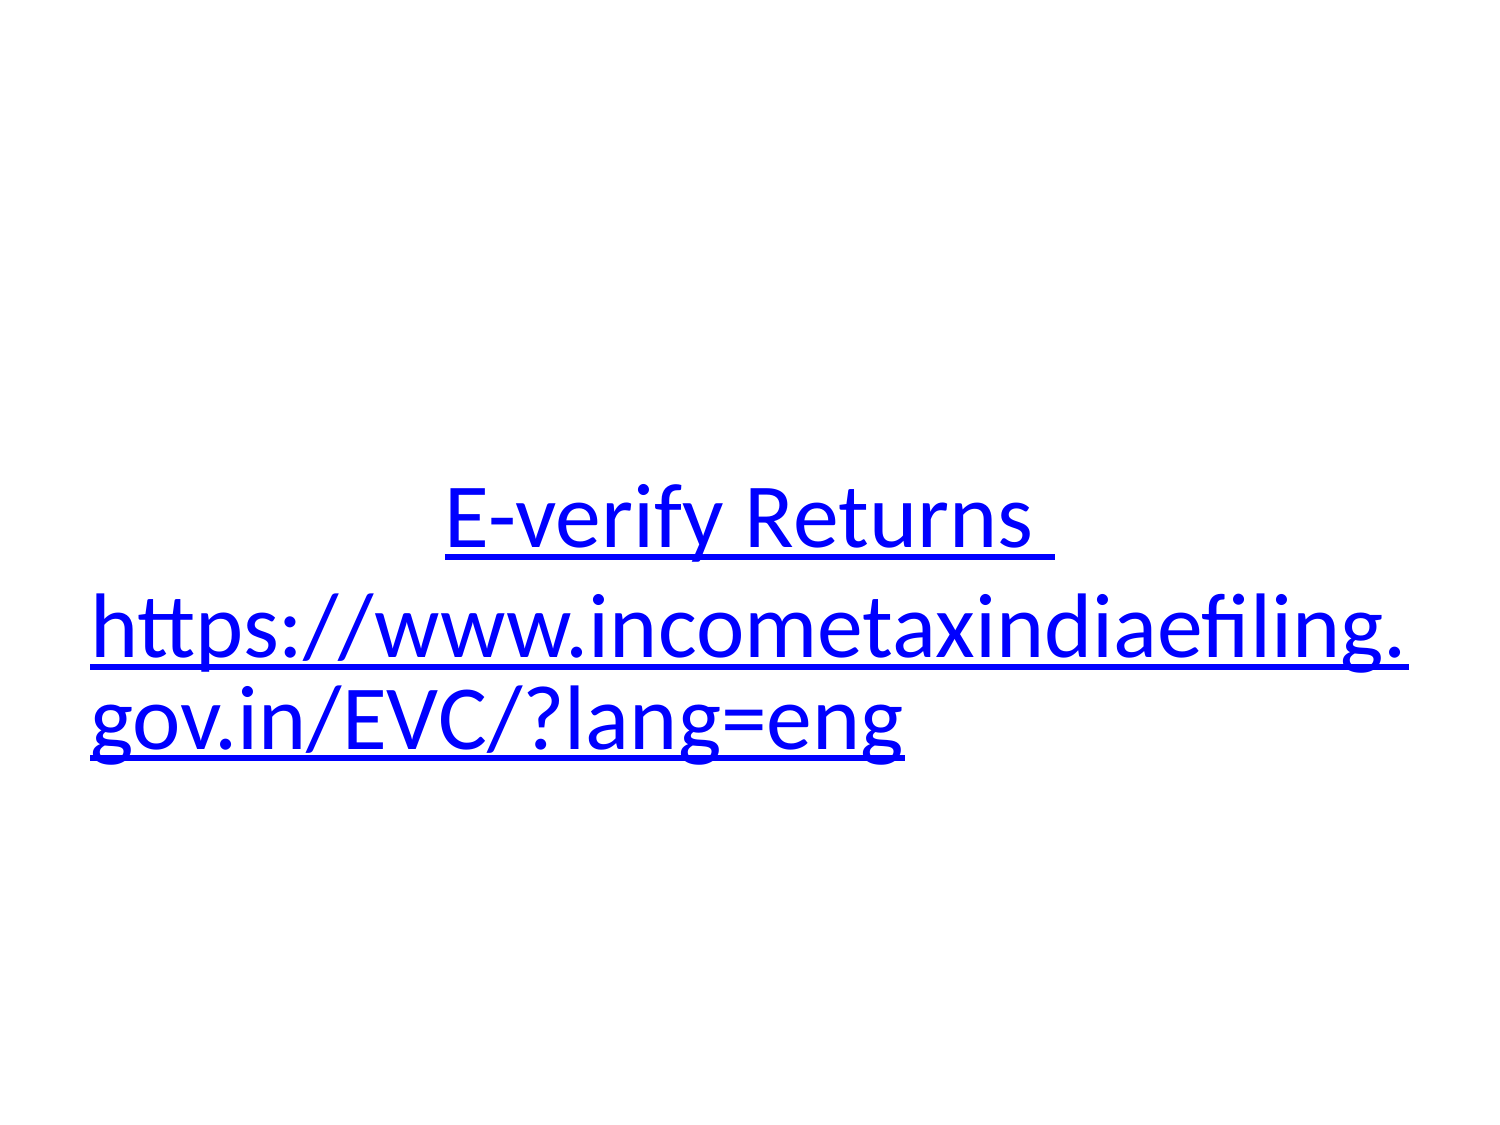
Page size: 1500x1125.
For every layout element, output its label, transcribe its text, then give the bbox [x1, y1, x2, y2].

title E-verify Returns https://www.incometaxindiaefiling.gov.in/EVC/?lang=eng [75, 45, 1425, 1088]
